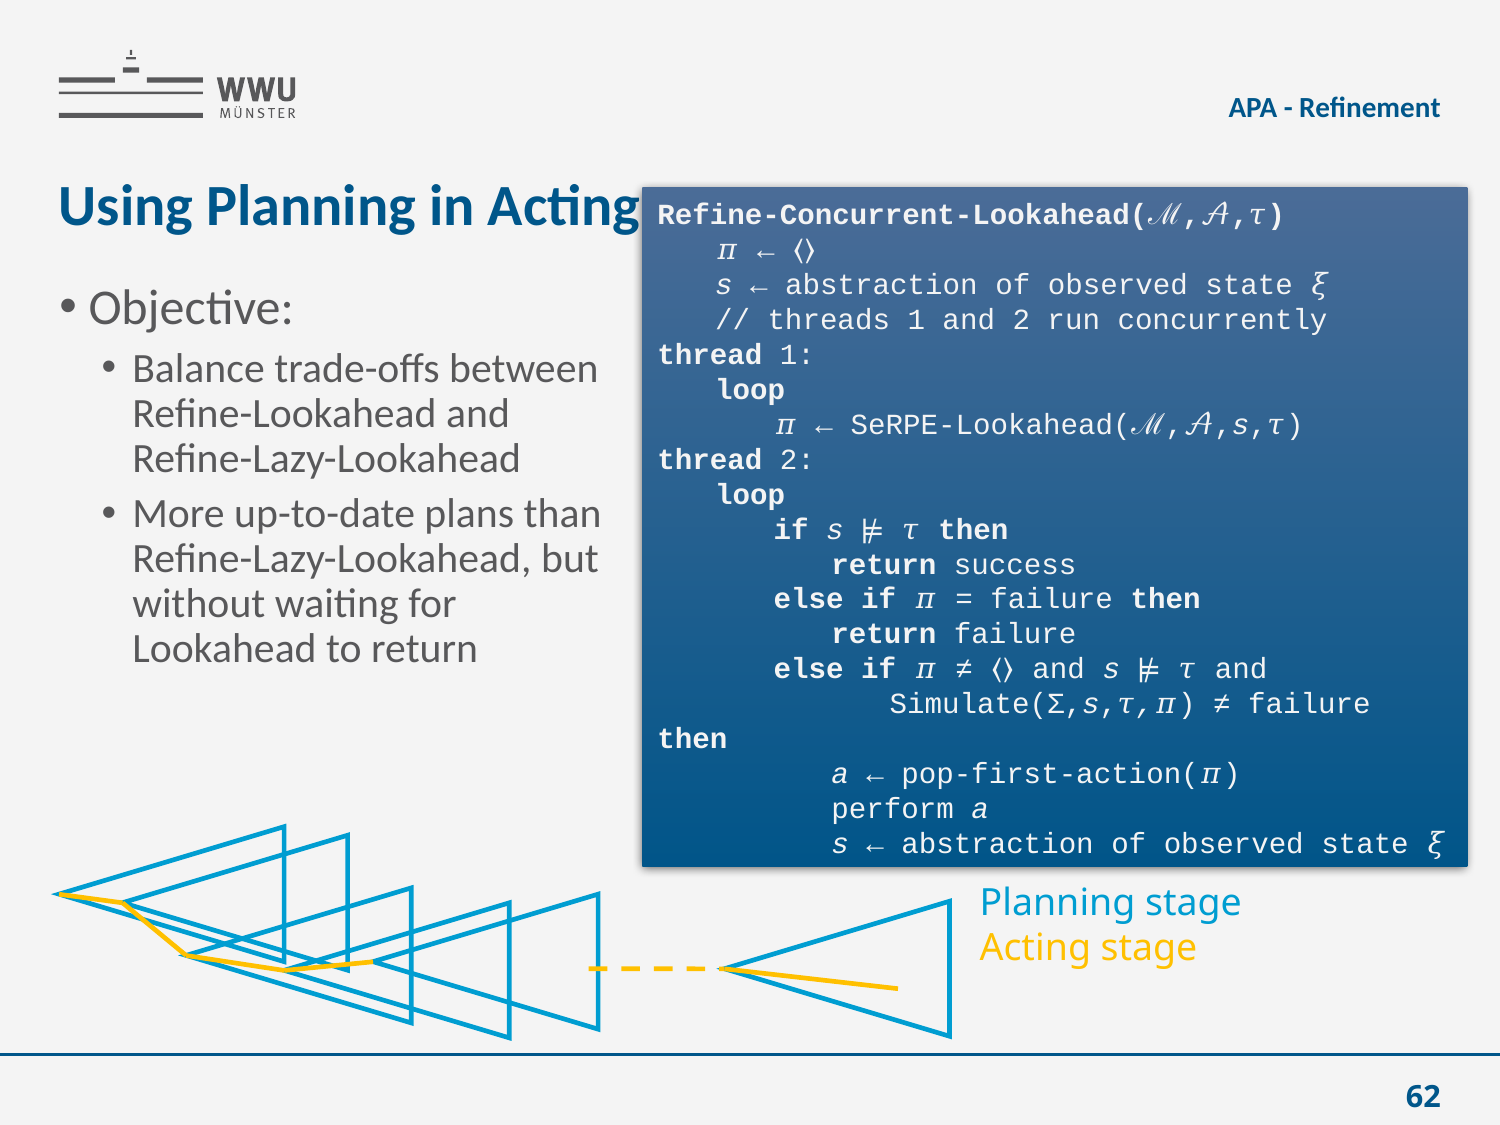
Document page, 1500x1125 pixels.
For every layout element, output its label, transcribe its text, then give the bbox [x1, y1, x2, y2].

text_box Refine-Concurrent-Lookahead(ℳ,𝒜,𝜏) 𝜋 ← ⟨⟩ s ← abstraction of observed state 𝜉 // threads 1 and 2 run concurrently thread 1: loop 𝜋 ← SeRPE-Lookahead(ℳ,𝒜,s,𝜏) thread 2: loop if s ⊭ 𝜏 then return success else if 𝜋 = failure then return failure else if 𝜋 ≠ ⟨⟩ and s ⊭ 𝜏 and Simulate(Σ,s,𝜏,𝜋) ≠ failure then a ← pop-first-action(𝜋) perform a s ← abstraction of observed state 𝜉 [642, 187, 1468, 867]
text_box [59, 826, 1238, 1038]
title Using Planning in Acting [59, 167, 1442, 262]
list Objective: Balance trade-offs between Refine-Lookahead and Refine-Lazy-Lookahead More up-to-date plans than Refine-Lazy-Lookahead, but without waiting for Lookahead to return [59, 281, 617, 826]
slide_number APA - Refinement [590, 63, 1442, 123]
slide_number 62 [1322, 1058, 1441, 1118]
